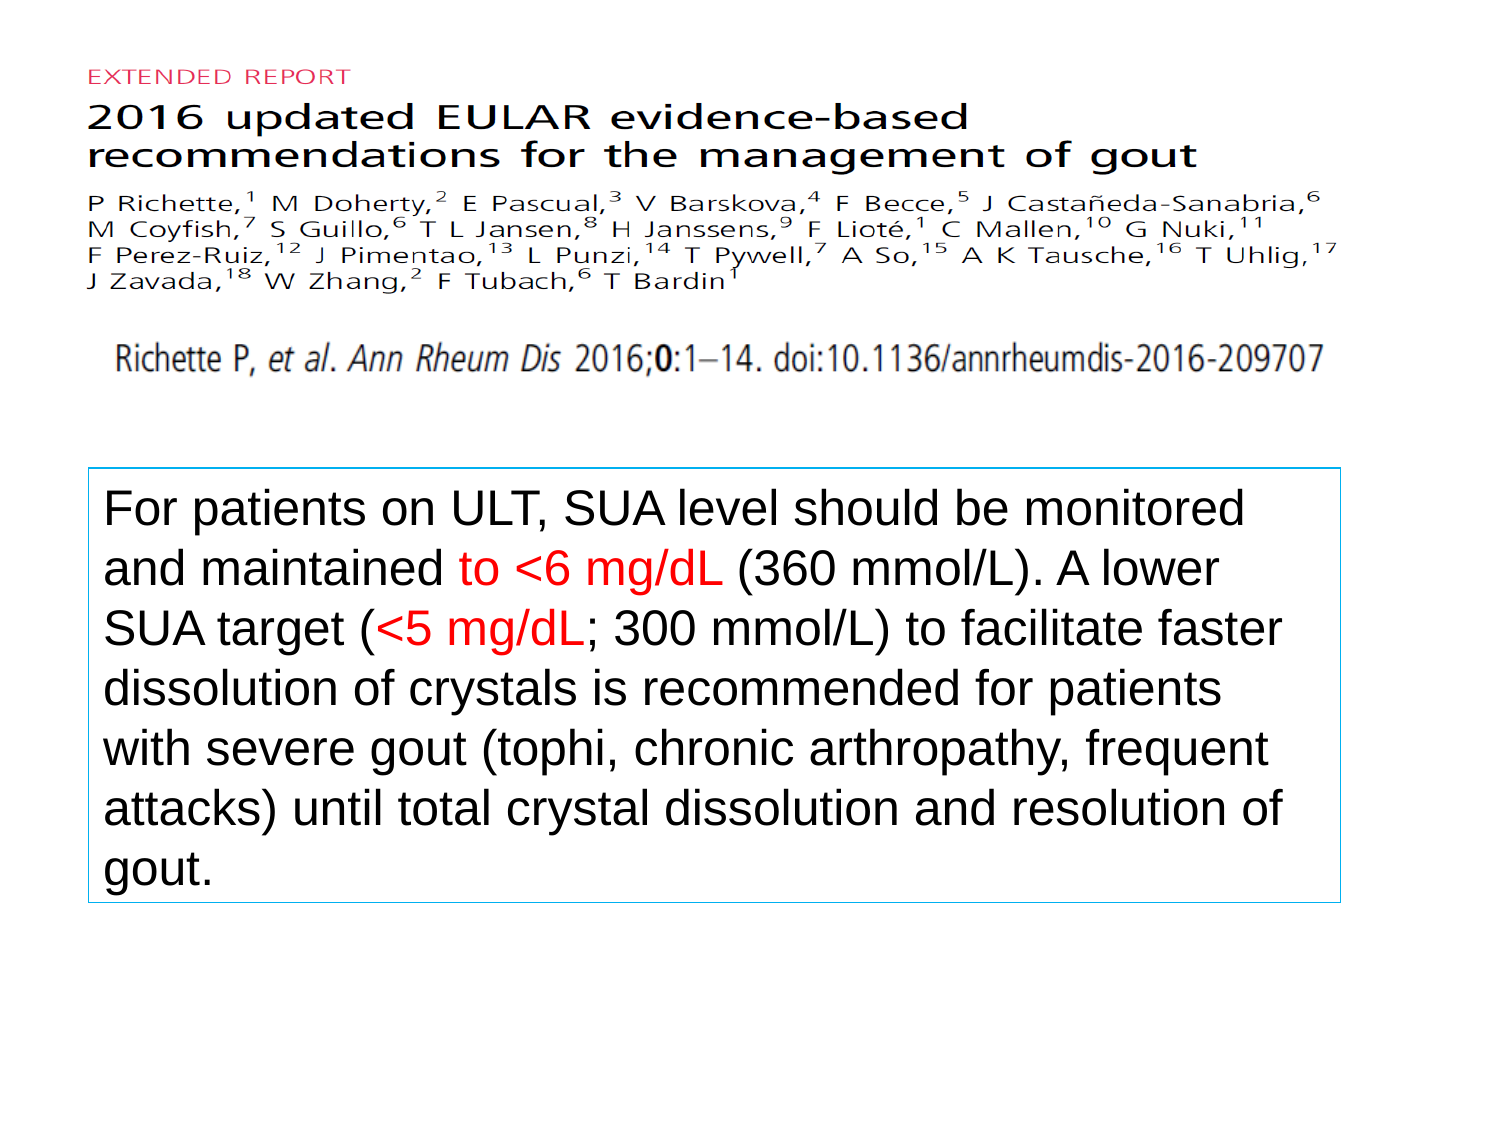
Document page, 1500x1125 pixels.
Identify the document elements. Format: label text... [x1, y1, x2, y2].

text_box For patients on ULT, SUA level should be monitored and maintained to <6 mg/dL (360 mmol/L). A lower SUA target (<5 mg/dL; 300 mmol/L) to facilitate faster dissolution of crystals is recommended for patients with severe gout (tophi, chronic arthropathy, frequent attacks) until total crystal dissolution and resolution of gout. [88, 467, 1341, 903]
picture [100, 337, 1330, 394]
picture [76, 66, 1365, 303]
